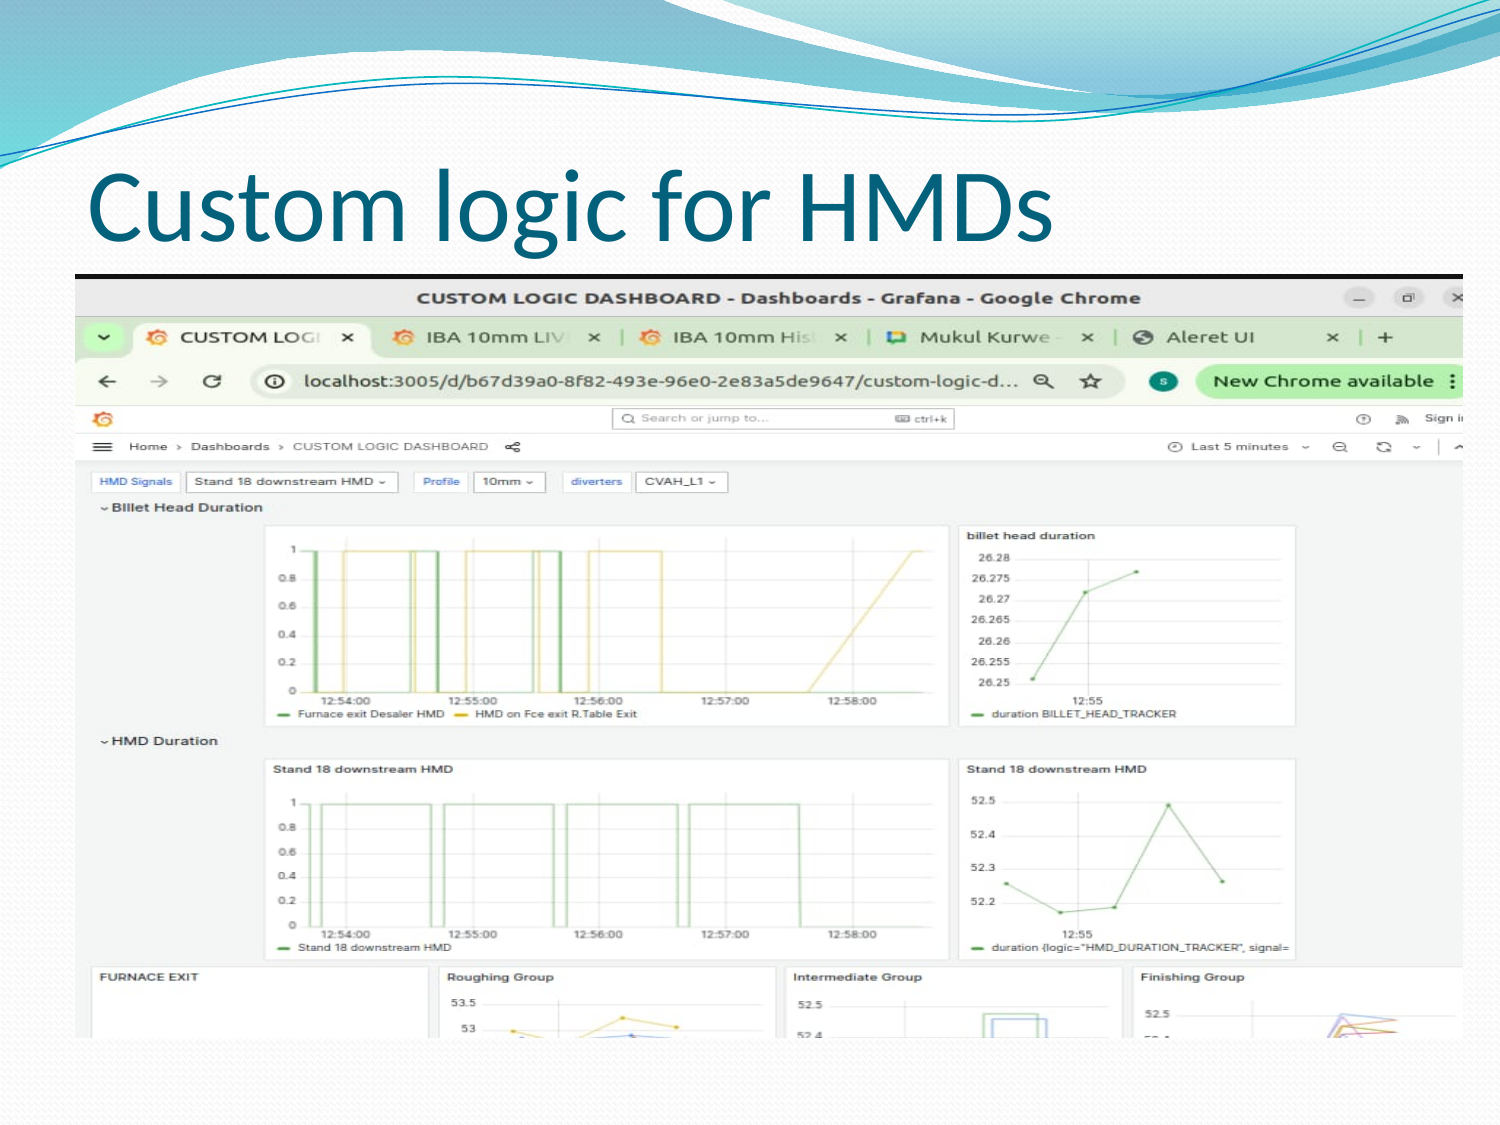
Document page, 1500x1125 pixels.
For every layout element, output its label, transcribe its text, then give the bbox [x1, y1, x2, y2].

title Custom logic for HMDs [87, 125, 1438, 263]
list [74, 274, 1463, 1038]
